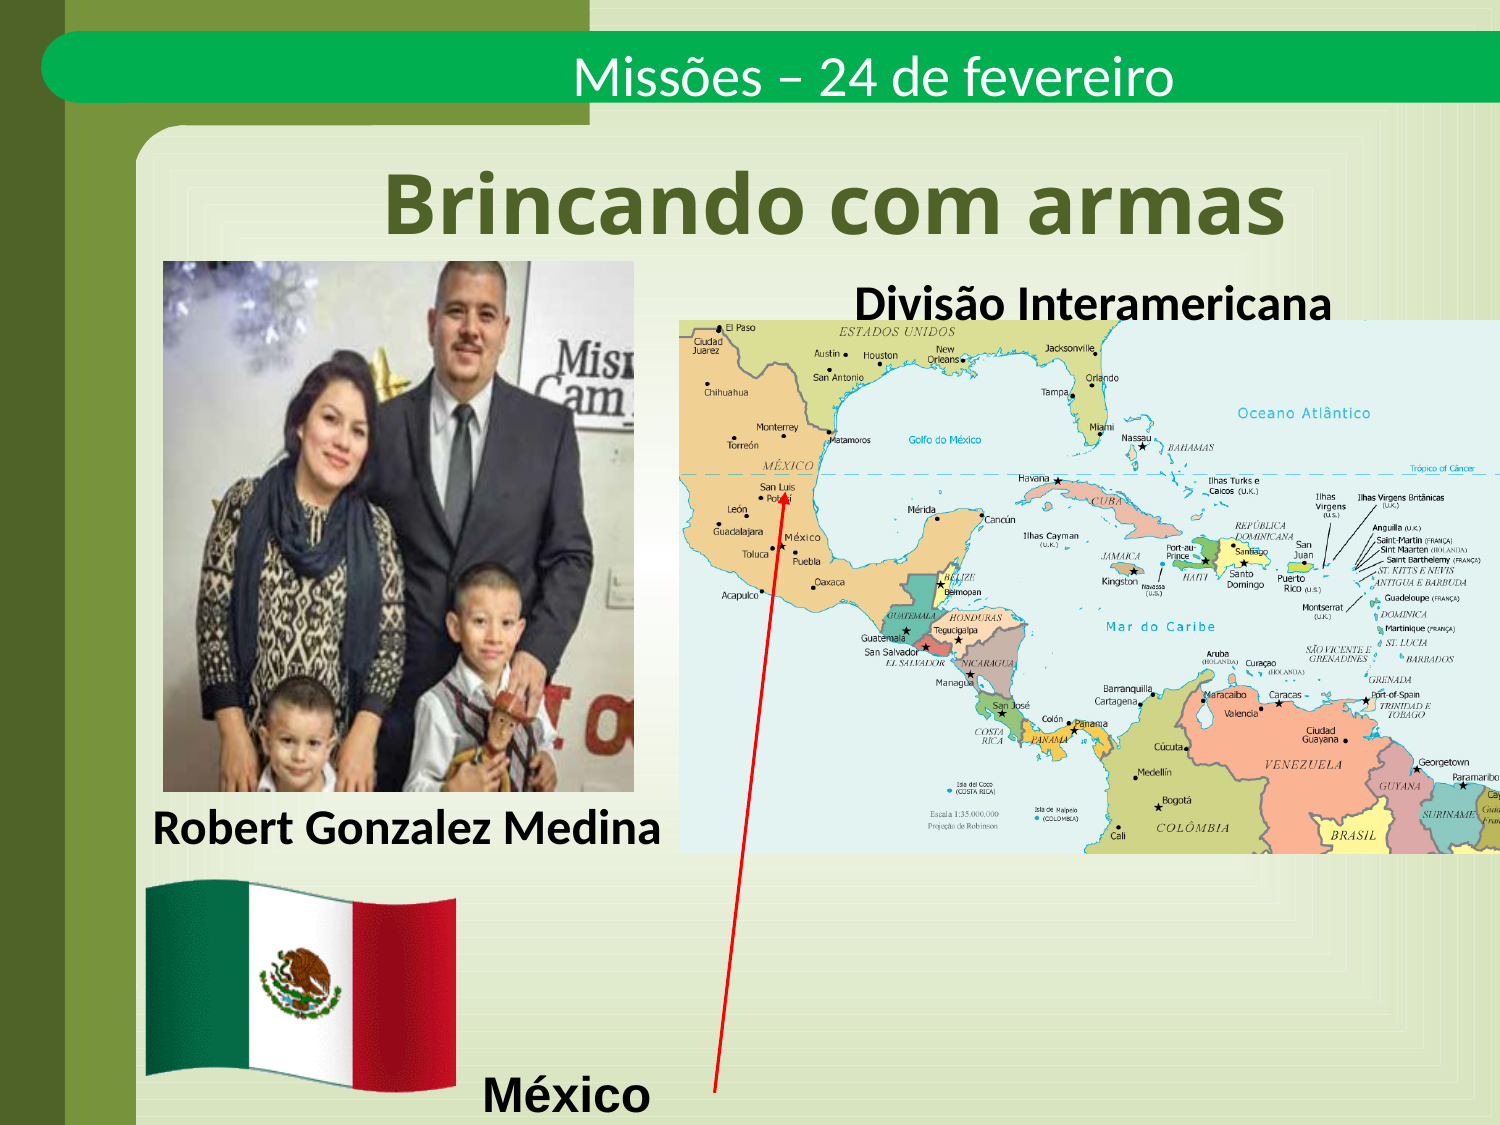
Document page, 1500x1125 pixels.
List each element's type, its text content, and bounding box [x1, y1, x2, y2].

picture [678, 319, 1500, 854]
text_box Robert Gonzalez Medina [135, 786, 678, 862]
text_box Brincando com armas [164, 137, 1500, 267]
picture [121, 869, 481, 1107]
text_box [714, 491, 786, 1094]
text_box Missões – 24 de fevereiro [277, 31, 1471, 102]
picture [163, 261, 634, 792]
text_box Divisão Interamericana [689, 262, 1499, 318]
text_box México [419, 1055, 715, 1125]
